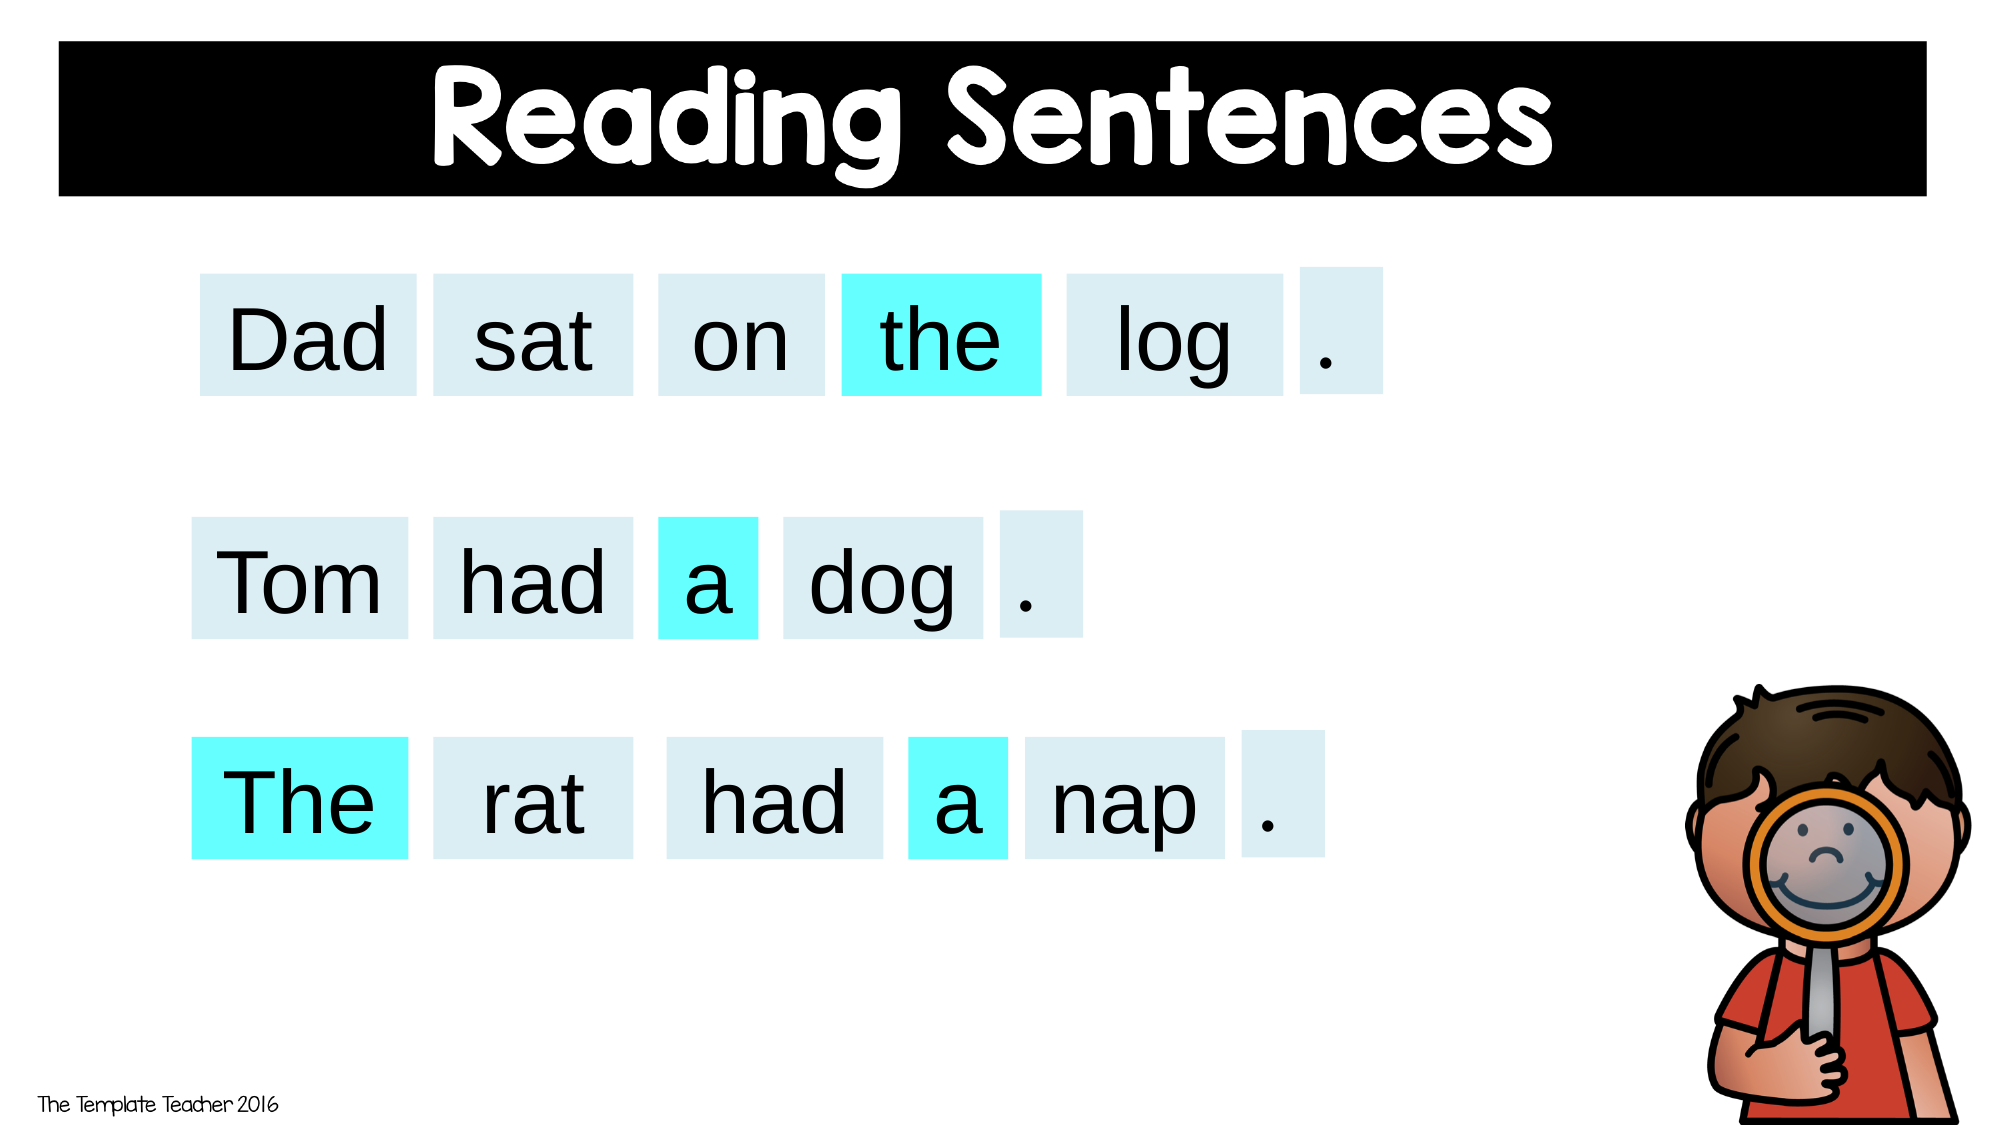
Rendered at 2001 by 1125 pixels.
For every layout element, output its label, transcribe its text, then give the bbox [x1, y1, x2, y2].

text_box dog [783, 516, 984, 640]
text_box log [1066, 273, 1284, 396]
text_box a [908, 736, 1009, 860]
text_box had [666, 736, 884, 860]
picture [0, 0, 2001, 1125]
text_box . [1299, 266, 1384, 395]
text_box . [999, 510, 1084, 638]
text_box had [433, 516, 634, 640]
text_box Tom [191, 516, 409, 640]
text_box sat [433, 273, 634, 396]
text_box a [658, 516, 759, 640]
text_box rat [433, 736, 634, 860]
text_box the [841, 273, 1042, 396]
text_box . [1241, 730, 1325, 858]
text_box on [658, 273, 825, 396]
text_box nap [1025, 736, 1225, 860]
text_box Dad [200, 273, 417, 396]
text_box The [191, 736, 409, 860]
